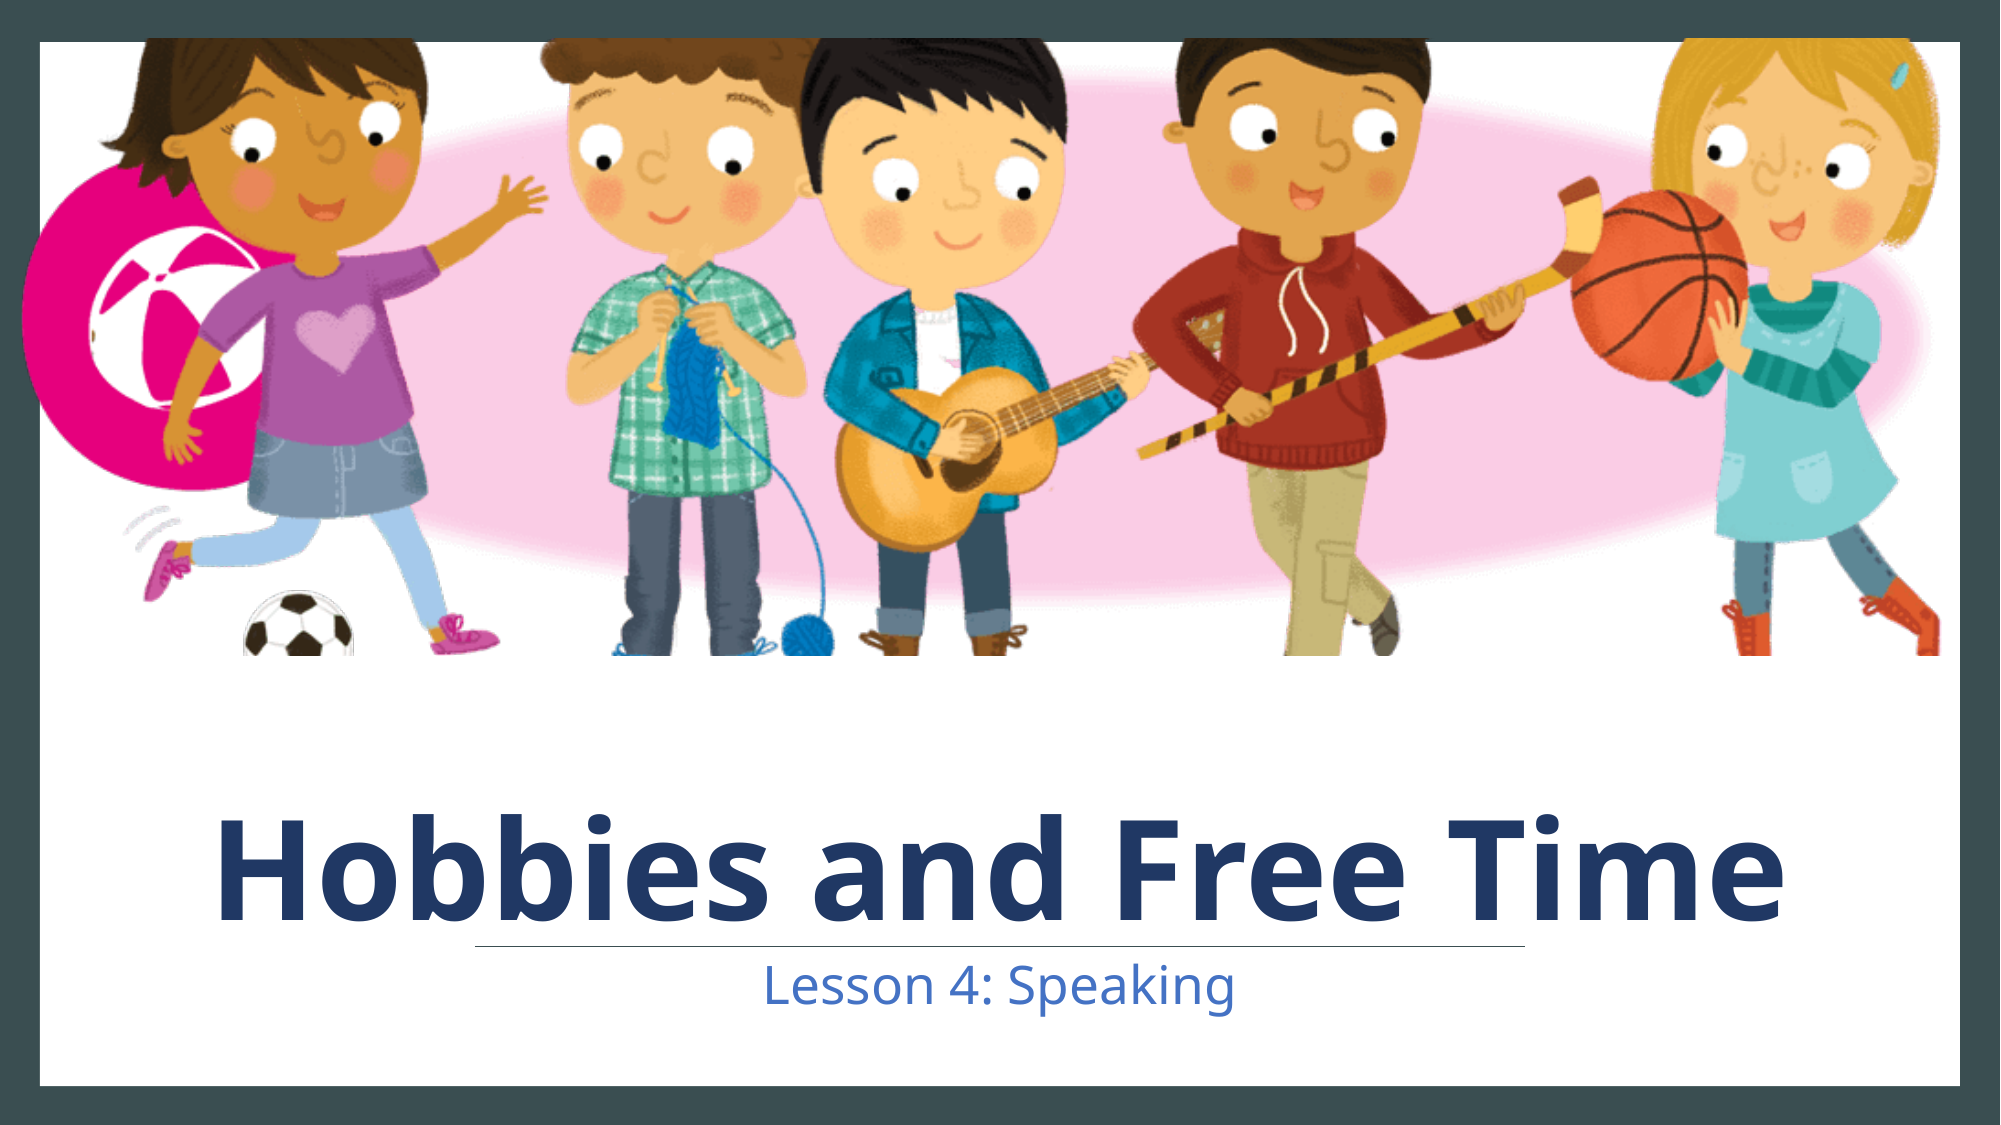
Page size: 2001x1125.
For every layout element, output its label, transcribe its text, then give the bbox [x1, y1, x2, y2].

text_box [39, 41, 1961, 1087]
subtitle Lesson 4: Speaking [280, 951, 1719, 1024]
text_box [0, 0, 2000, 1125]
picture [21, 38, 1942, 656]
title Hobbies and Free Time [182, 701, 1818, 958]
